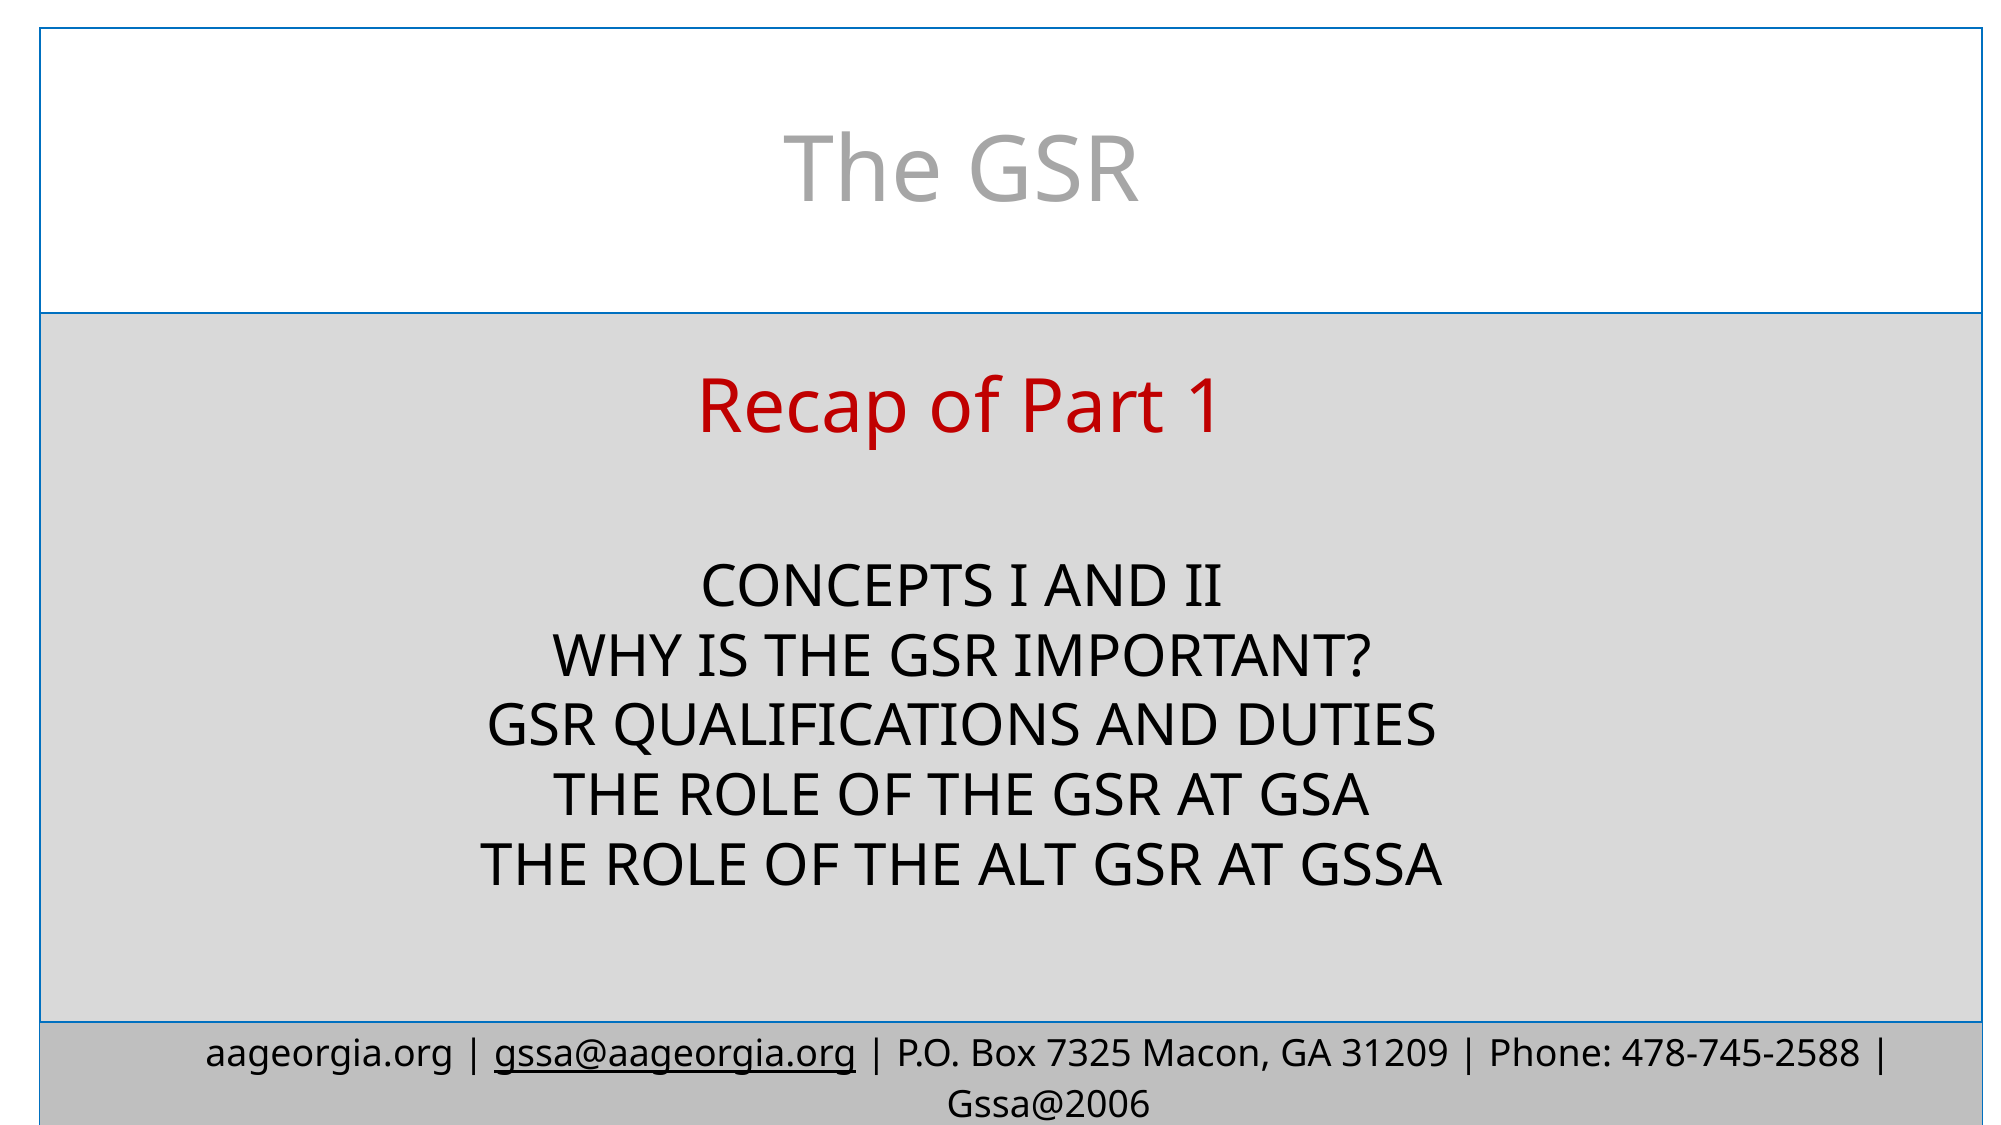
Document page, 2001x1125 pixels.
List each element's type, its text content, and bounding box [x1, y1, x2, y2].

text_box The GSR [414, 102, 1510, 228]
text_box aageorgia.org | gssa@aageorgia.org | P.O. Box 7325 Macon, GA 31209 | Phone: 478-745-2588 | Gssa@2006 [39, 1023, 1983, 1125]
text_box [39, 314, 1983, 1023]
text_box Recap of Part 1 [655, 349, 1269, 455]
text_box [39, 27, 1983, 314]
text_box CONCEPTS I AND II WHY IS THE GSR IMPORTANT? GSR QUALIFICATIONS AND DUTIES THE ROLE OF THE GSR AT GSA THE ROLE OF THE ALT GSR AT GSSA [270, 540, 1655, 905]
